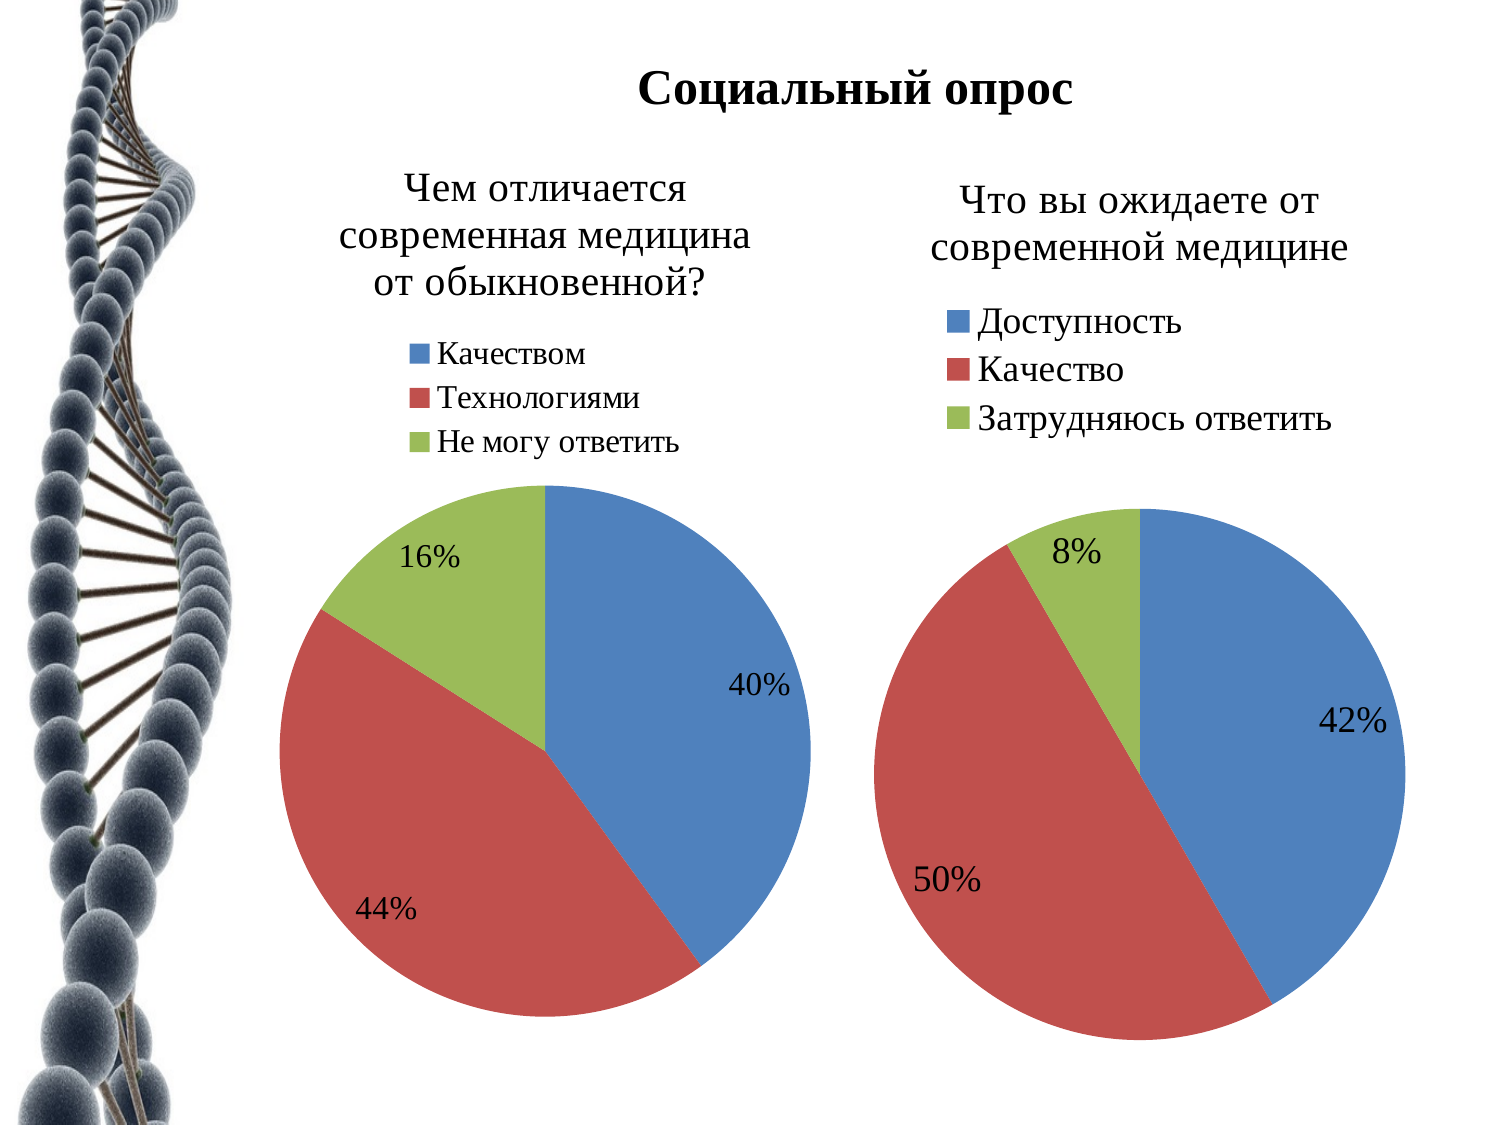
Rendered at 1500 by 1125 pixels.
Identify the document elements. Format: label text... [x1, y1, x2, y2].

text_box Социальный опрос [258, 46, 1465, 122]
chart [253, 125, 837, 1036]
picture [0, 0, 255, 1125]
chart [844, 136, 1436, 1059]
